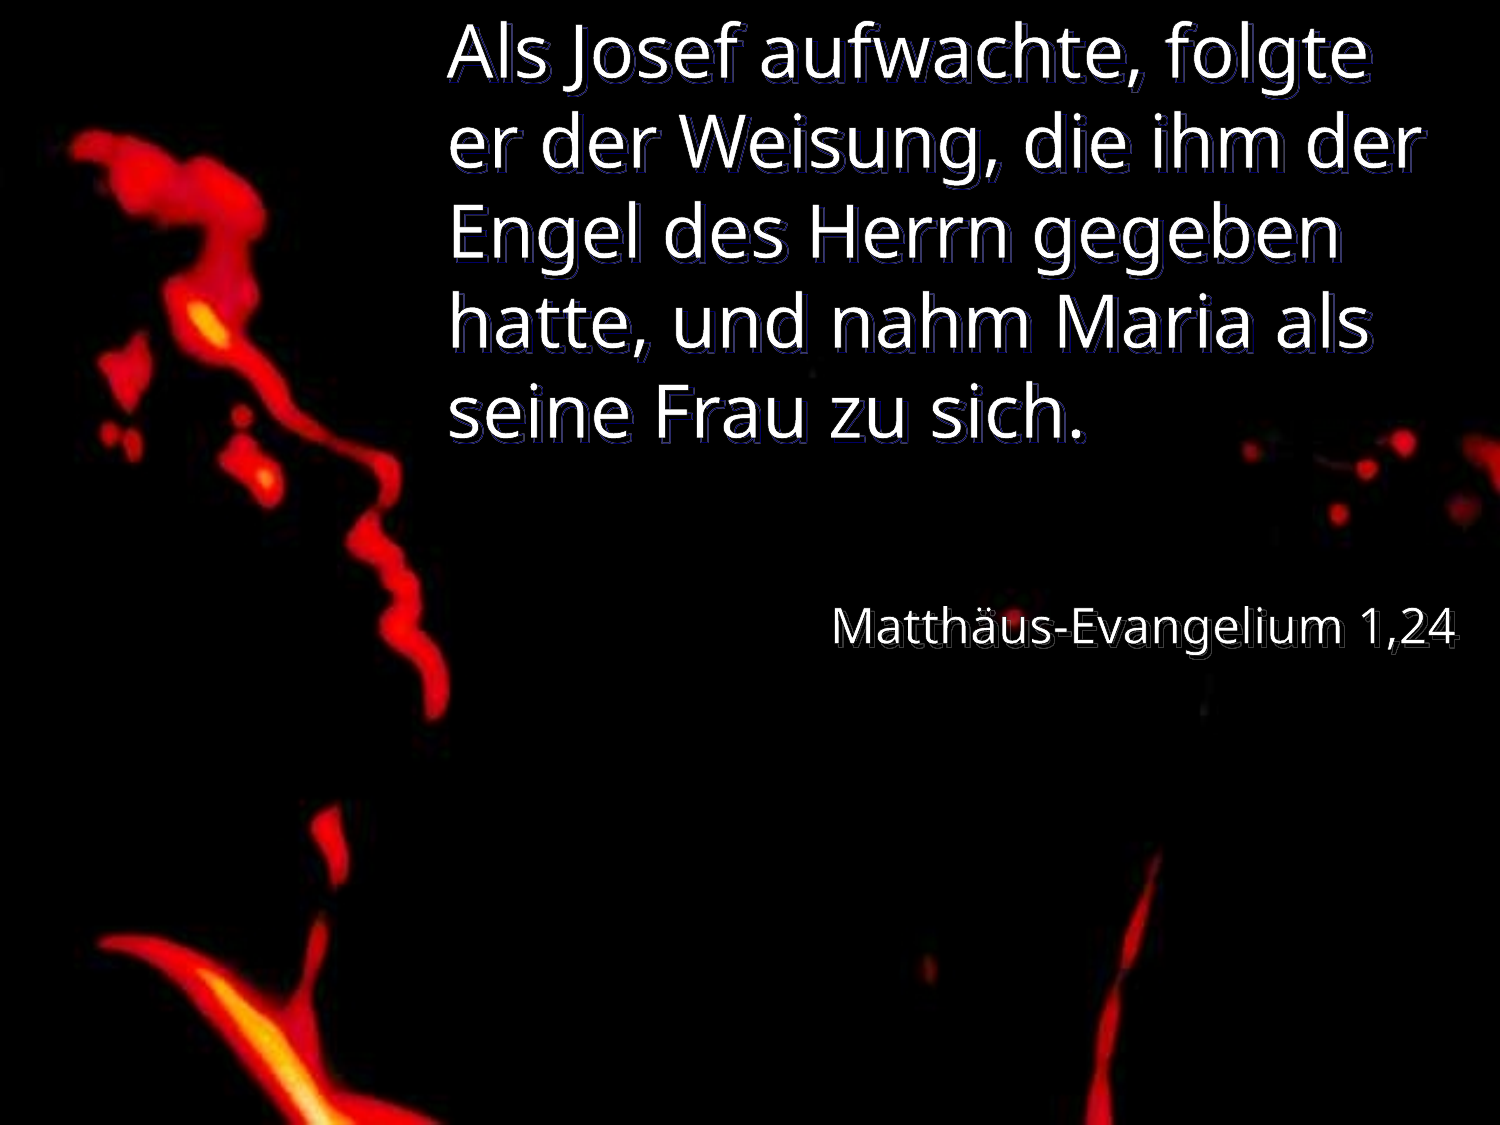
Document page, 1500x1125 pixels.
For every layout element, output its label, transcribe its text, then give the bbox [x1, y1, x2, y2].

text_box Matthäus-Evangelium 1,24 [159, 586, 1471, 661]
title Als Josef aufwachte, folgte er der Weisung, die ihm der Engel des Herrn gegeben hatte, und nahm Maria als seine Frau zu sich. [430, 0, 1459, 461]
picture [0, 0, 1500, 1125]
